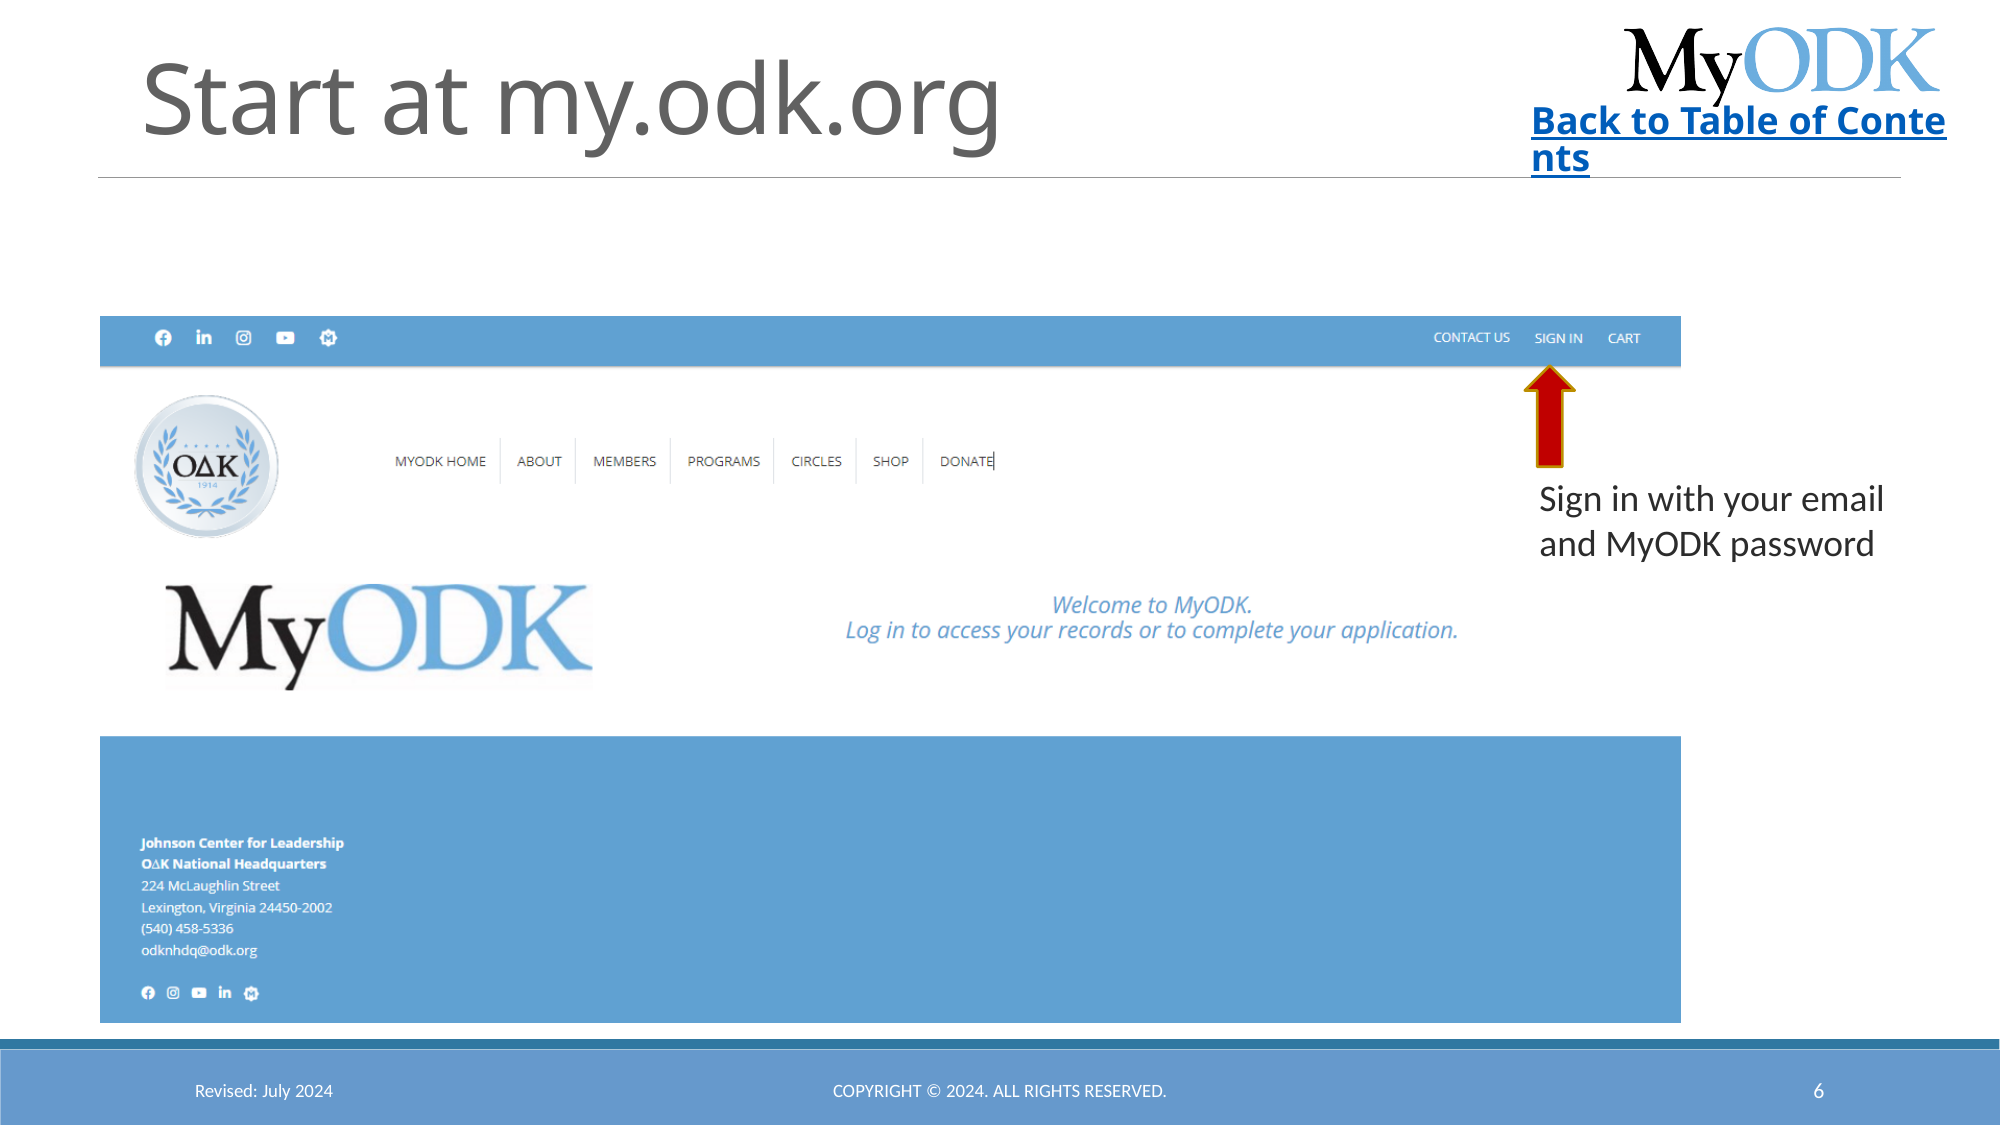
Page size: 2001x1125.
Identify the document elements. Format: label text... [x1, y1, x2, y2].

title Start at my.odk.org [100, 47, 1516, 163]
picture [1624, 27, 1940, 107]
slide_number 6 [1624, 1059, 1840, 1120]
text_box Sign in with your email and MyODK password [1691, 466, 1924, 572]
footer Copyright © 2024. All Rights Reserved. [604, 1059, 1396, 1120]
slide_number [180, 1059, 586, 1120]
picture [100, 315, 1681, 1024]
